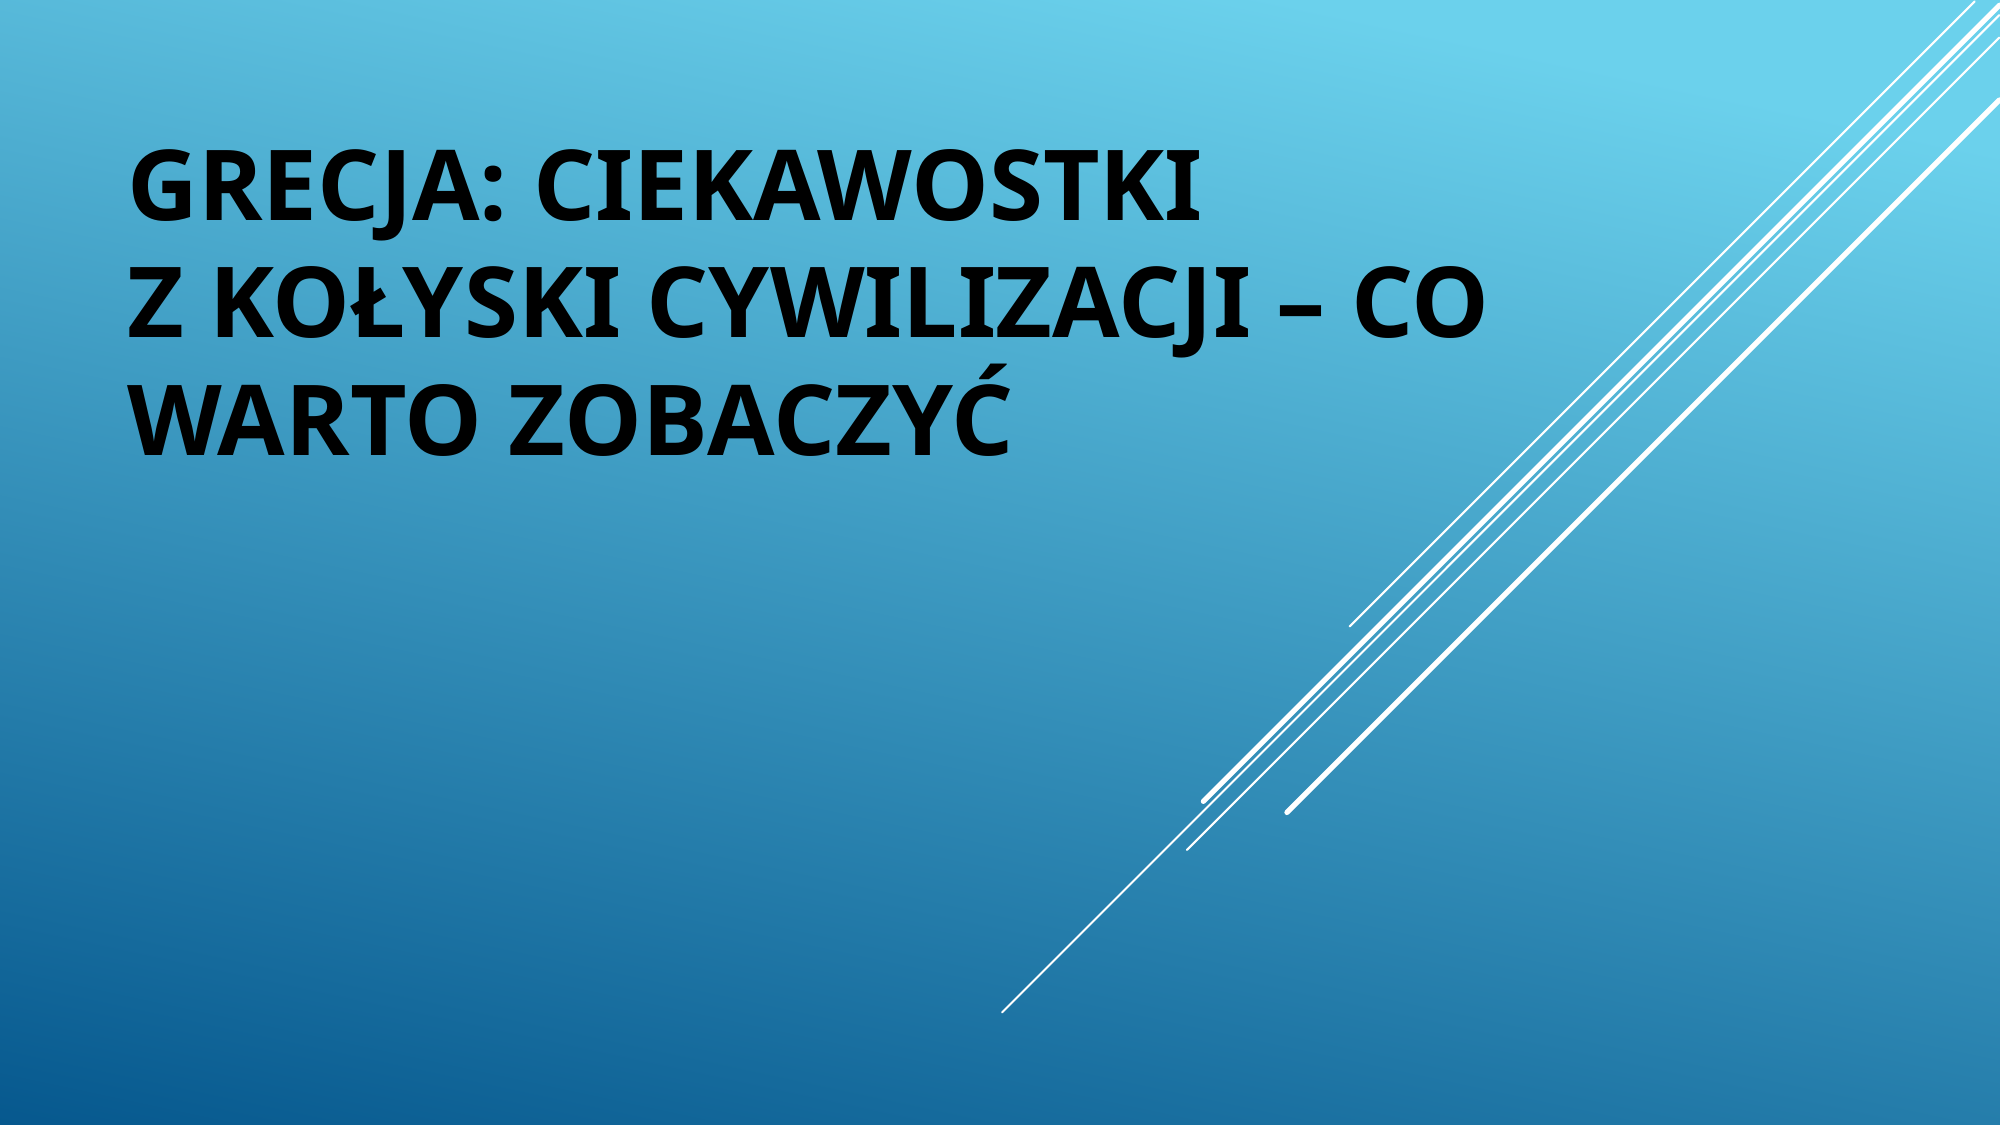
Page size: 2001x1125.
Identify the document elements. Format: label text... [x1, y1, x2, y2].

title Grecja: ciekawostki z kołyski cywilizacji – co warto zobaczyć [112, 112, 1833, 600]
